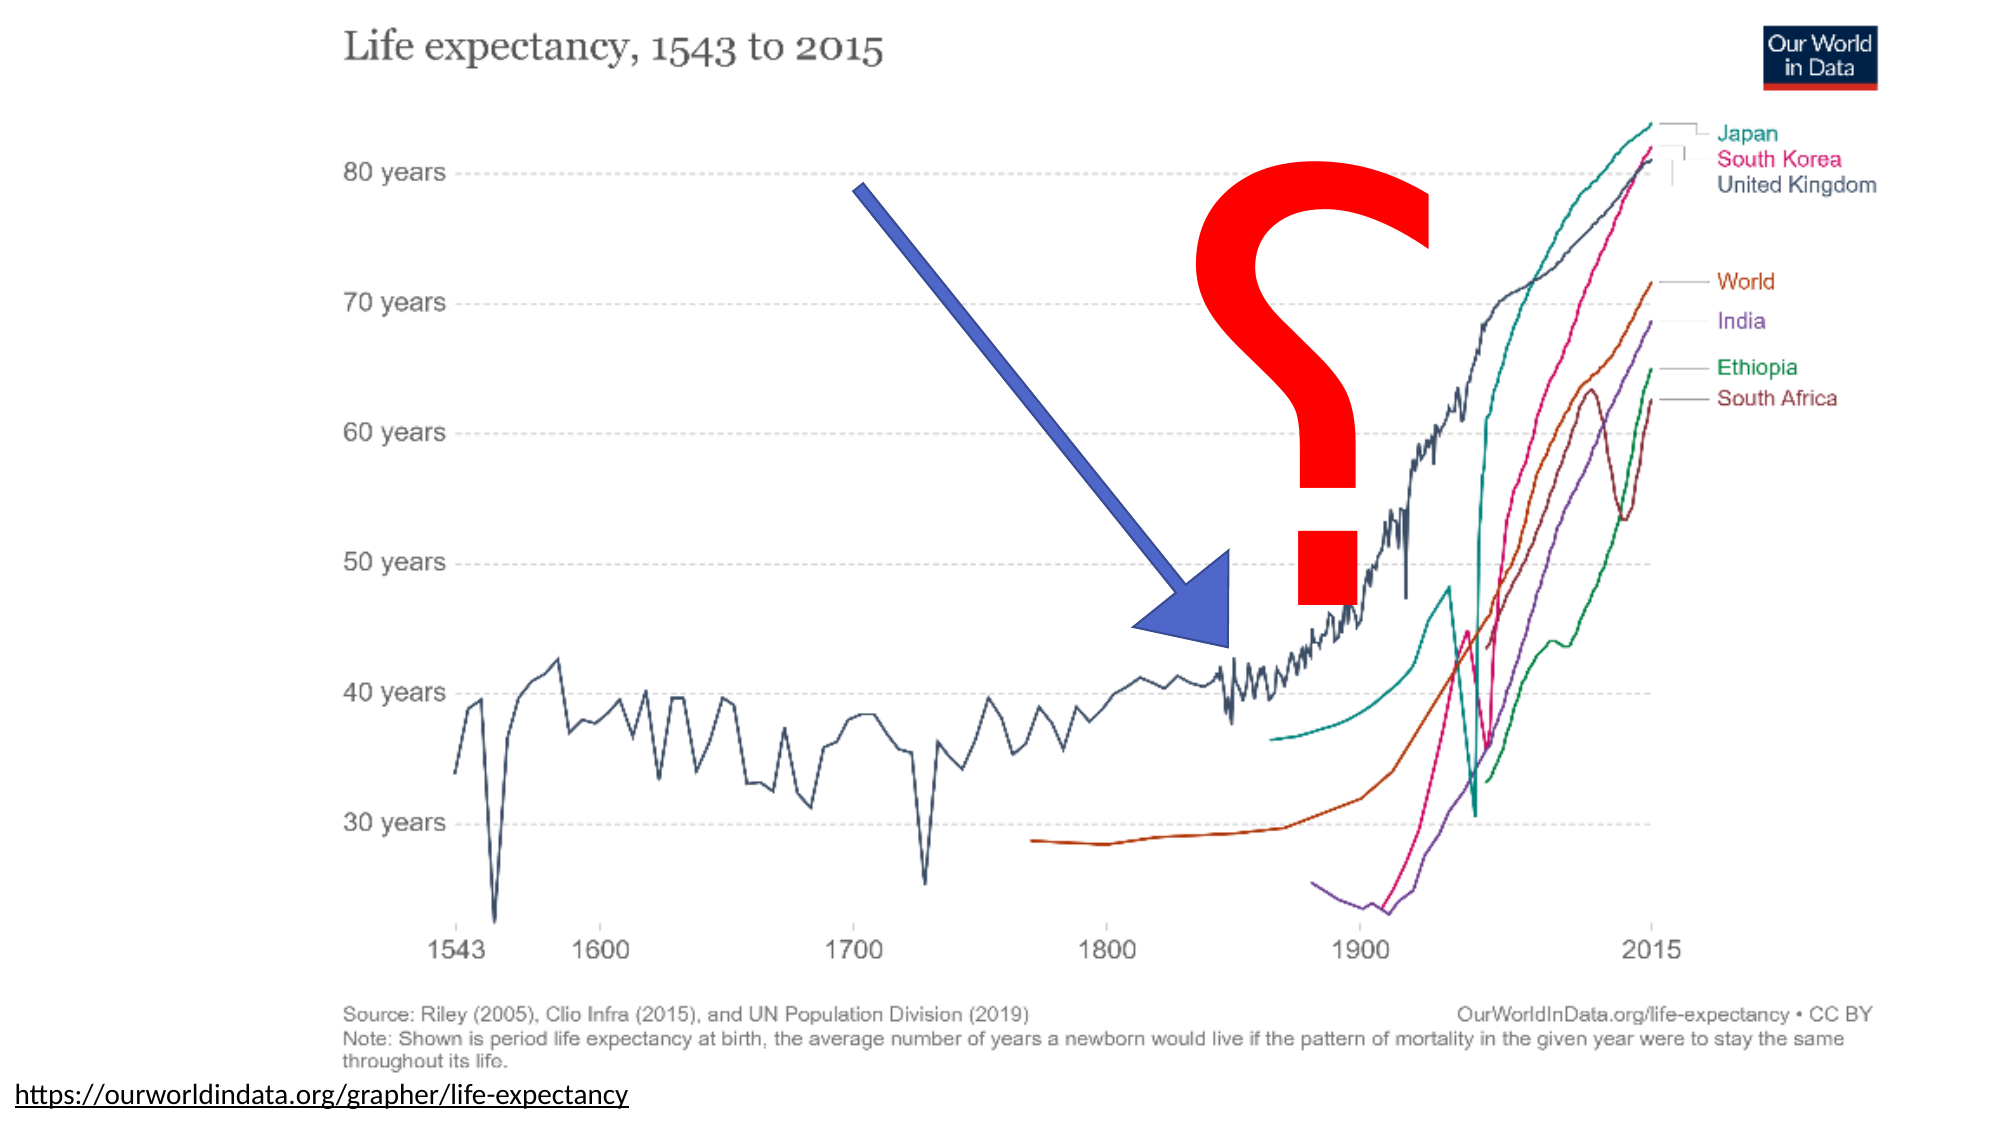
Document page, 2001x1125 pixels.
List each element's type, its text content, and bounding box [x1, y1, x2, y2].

picture [315, 0, 1906, 1100]
text_box https://ourworldindata.org/grapher/life-expectancy [0, 1067, 1000, 1118]
